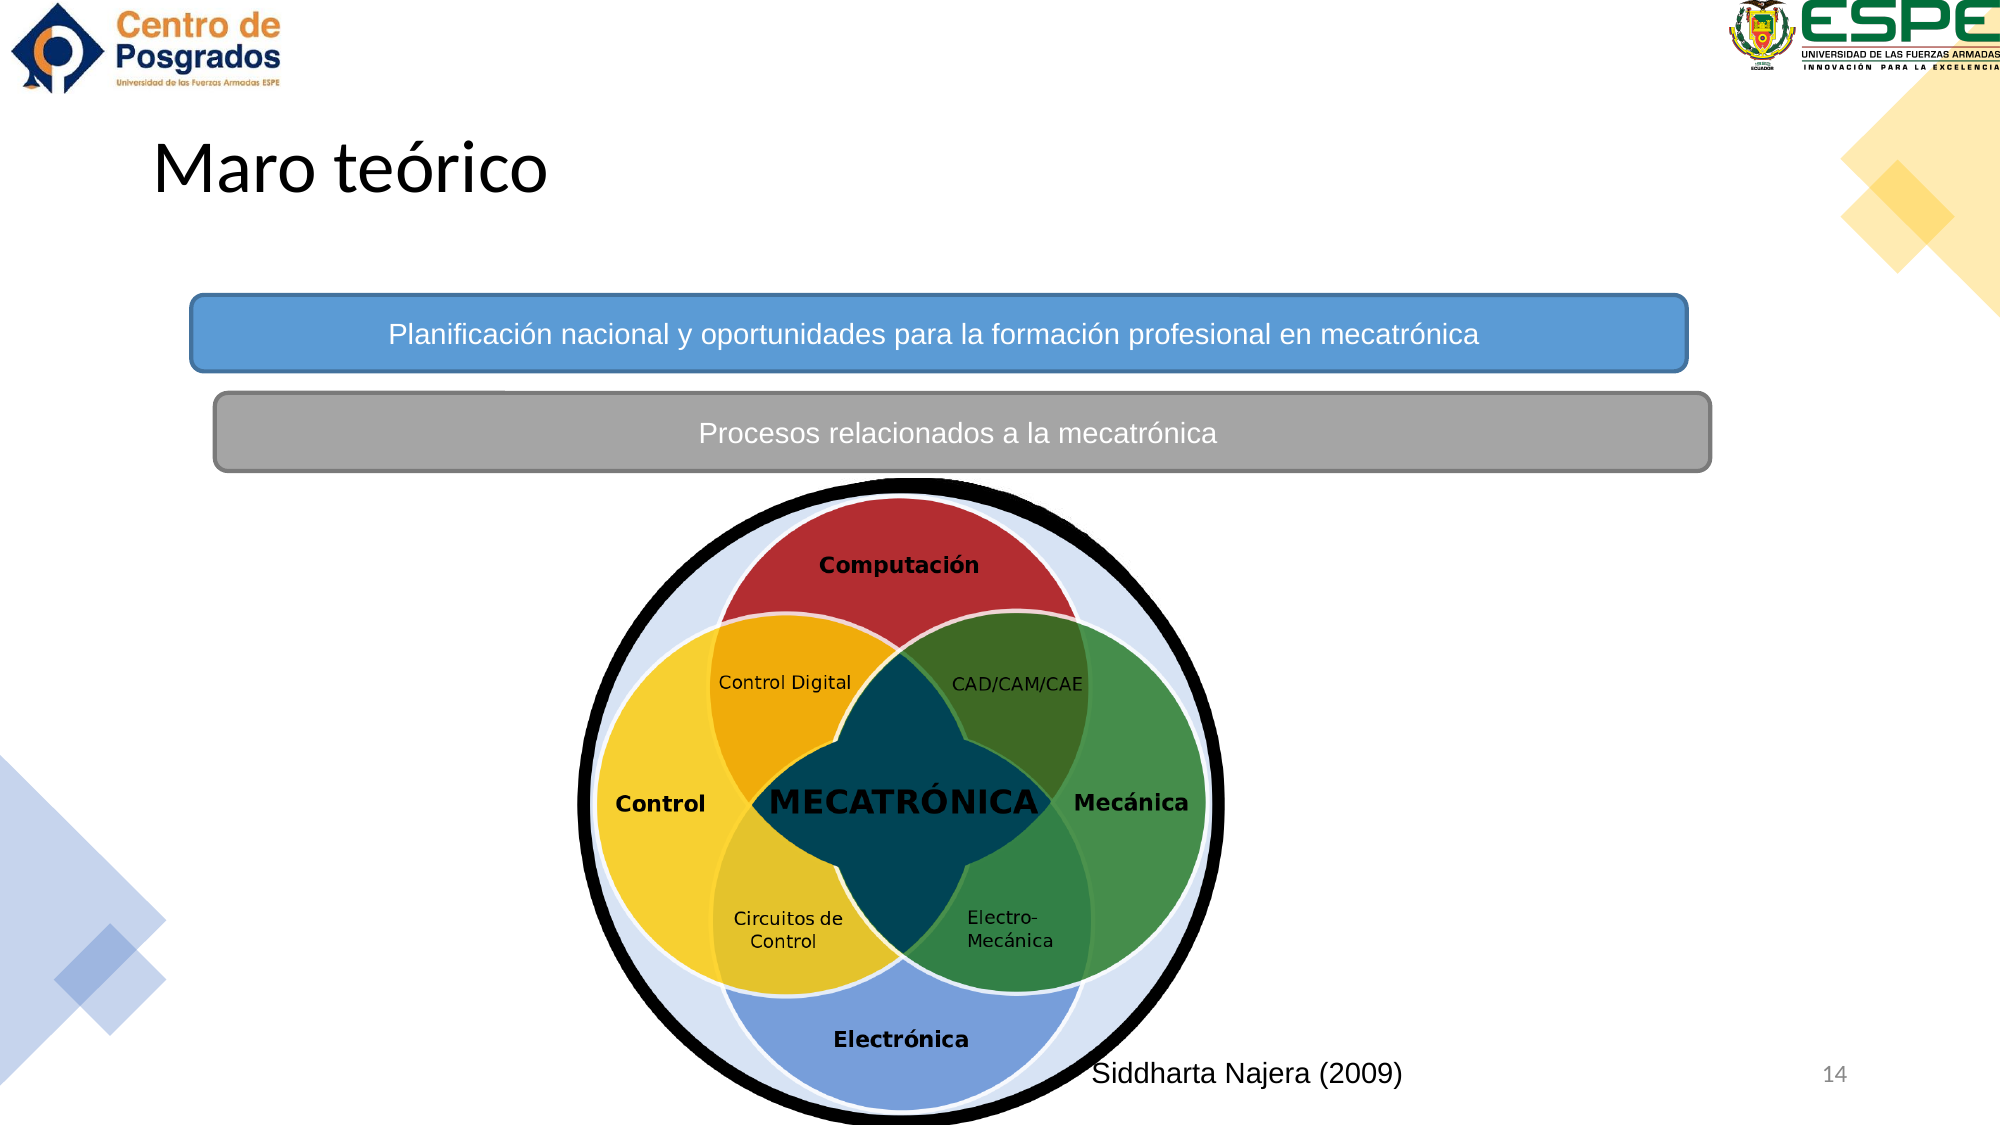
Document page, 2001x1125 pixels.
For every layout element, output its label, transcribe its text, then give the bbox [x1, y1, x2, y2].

text_box Procesos relacionados a la mecatrónica [212, 390, 1713, 474]
slide_number 14 [1412, 1042, 1863, 1103]
picture [1729, 0, 2000, 70]
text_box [0, 754, 167, 1086]
text_box Siddharta Najera (2009) [1230, 1047, 1427, 1098]
picture [10, 1, 282, 94]
picture [576, 478, 1225, 1125]
text_box Planificación nacional y oportunidades para la formación profesional en mecatrónica [189, 292, 1689, 374]
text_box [1840, 77, 2000, 318]
title Maro teórico [137, 59, 1835, 278]
